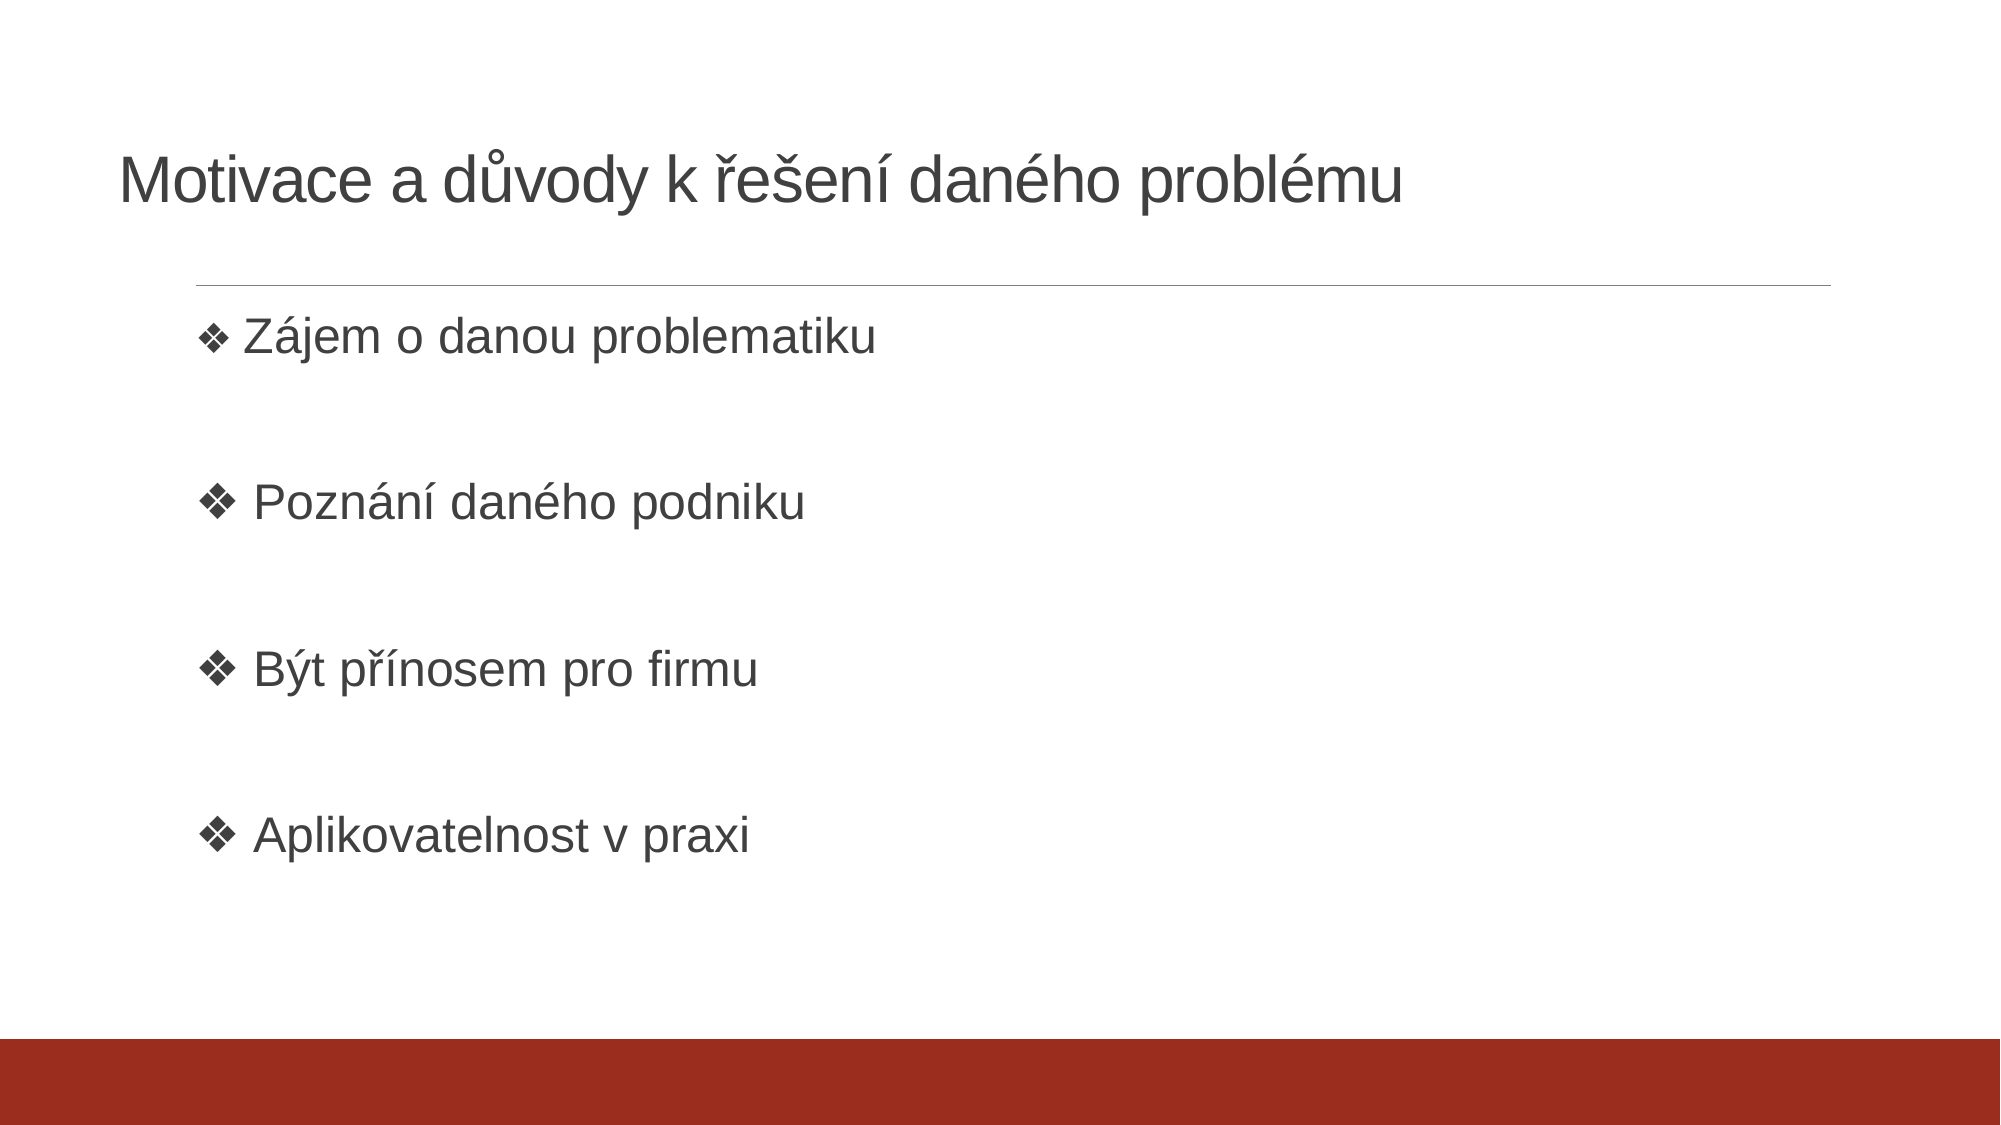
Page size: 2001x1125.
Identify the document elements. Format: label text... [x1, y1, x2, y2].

title Motivace a důvody k řešení daného problému [103, 100, 1754, 224]
list ❖ Zájem o danou problematiku ❖ Poznání daného podniku ❖ Být přínosem pro firmu ❖ Aplikovatelnost v praxi [179, 302, 1830, 963]
